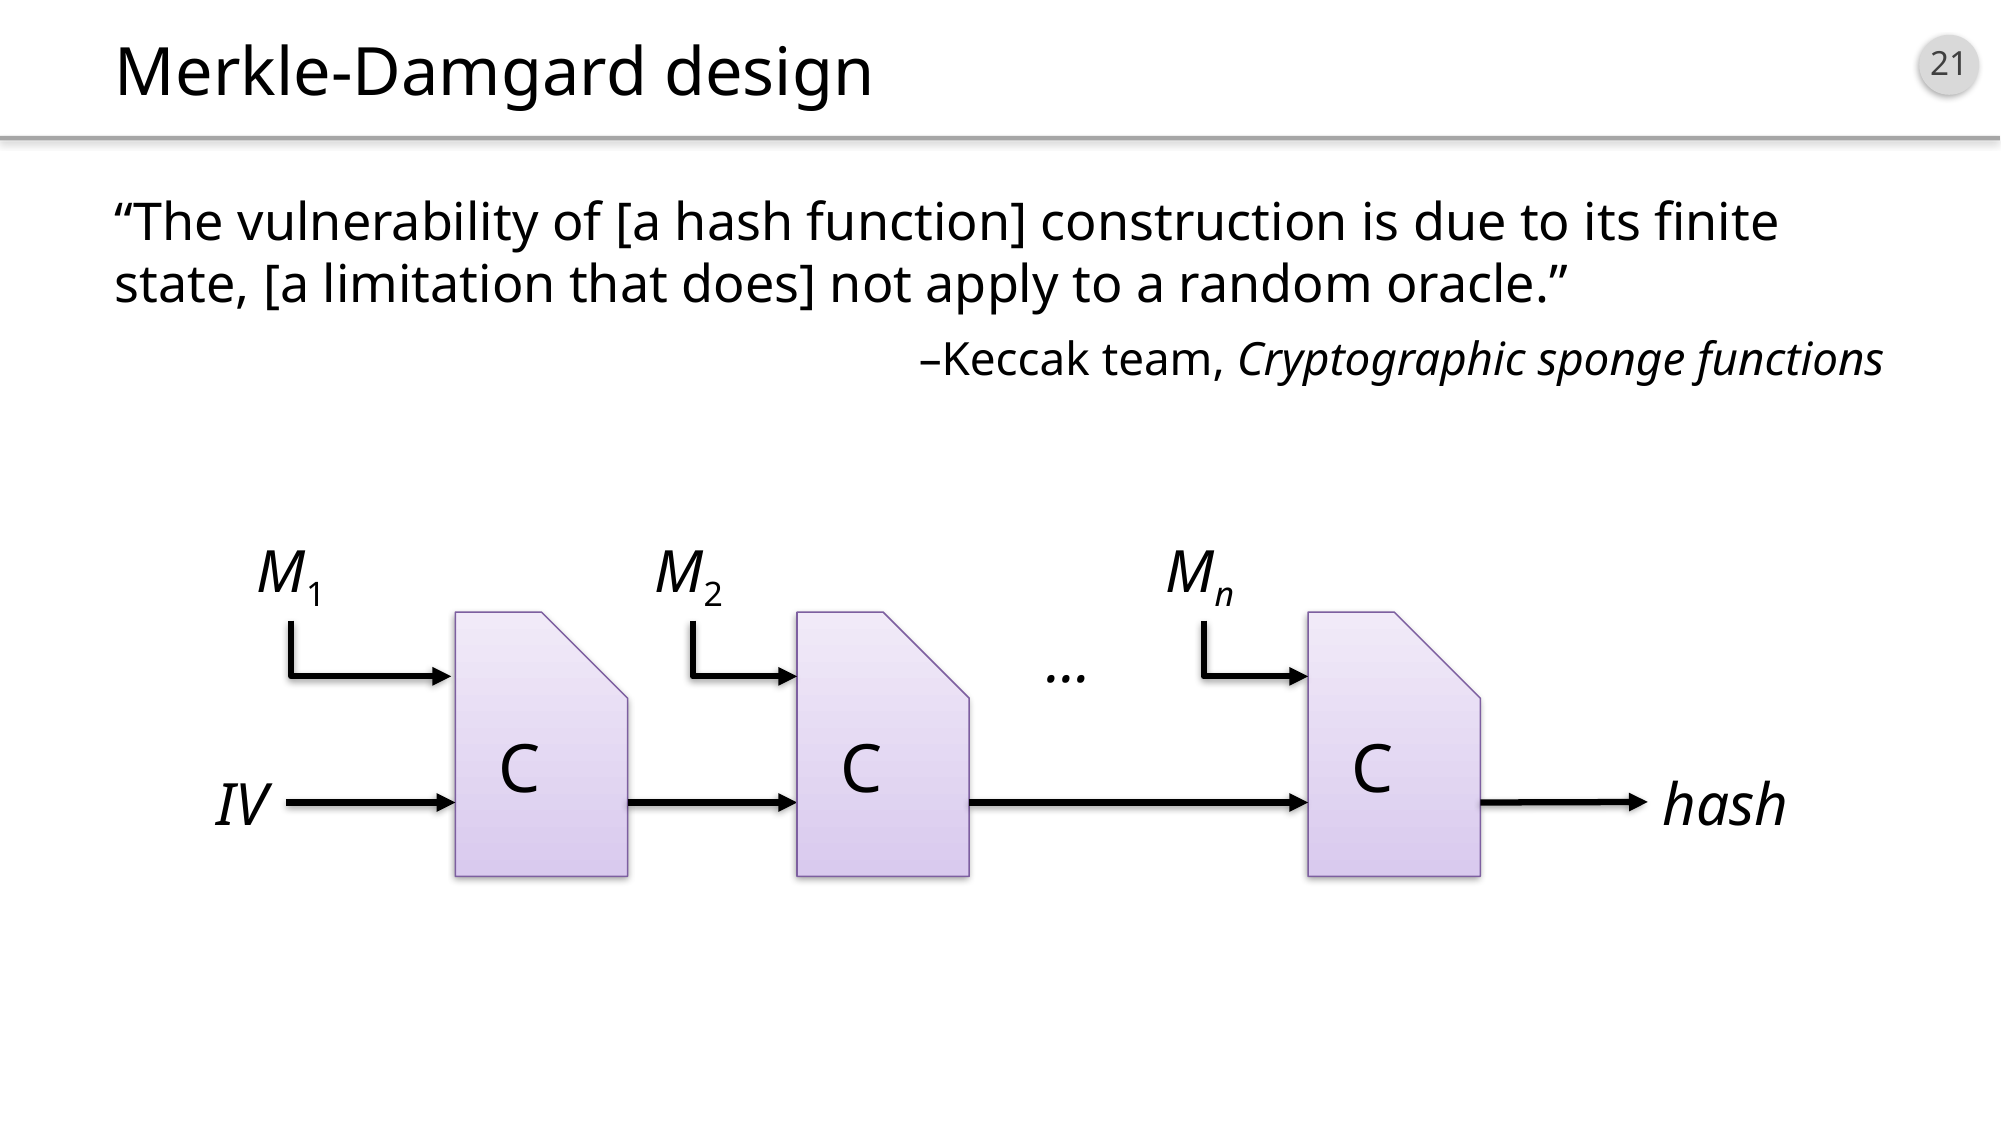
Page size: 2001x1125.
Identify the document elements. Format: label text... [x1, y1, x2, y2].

text_box IV [202, 759, 234, 845]
list “The vulnerability of [a hash function] construction is due to its finite state, [a limitation that does] not apply to a random oracle.” –Keccak team, Cryptographic sponge functions [99, 180, 1900, 1044]
title Merkle-Damgard design [99, 24, 1900, 114]
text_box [238, 526, 1802, 877]
